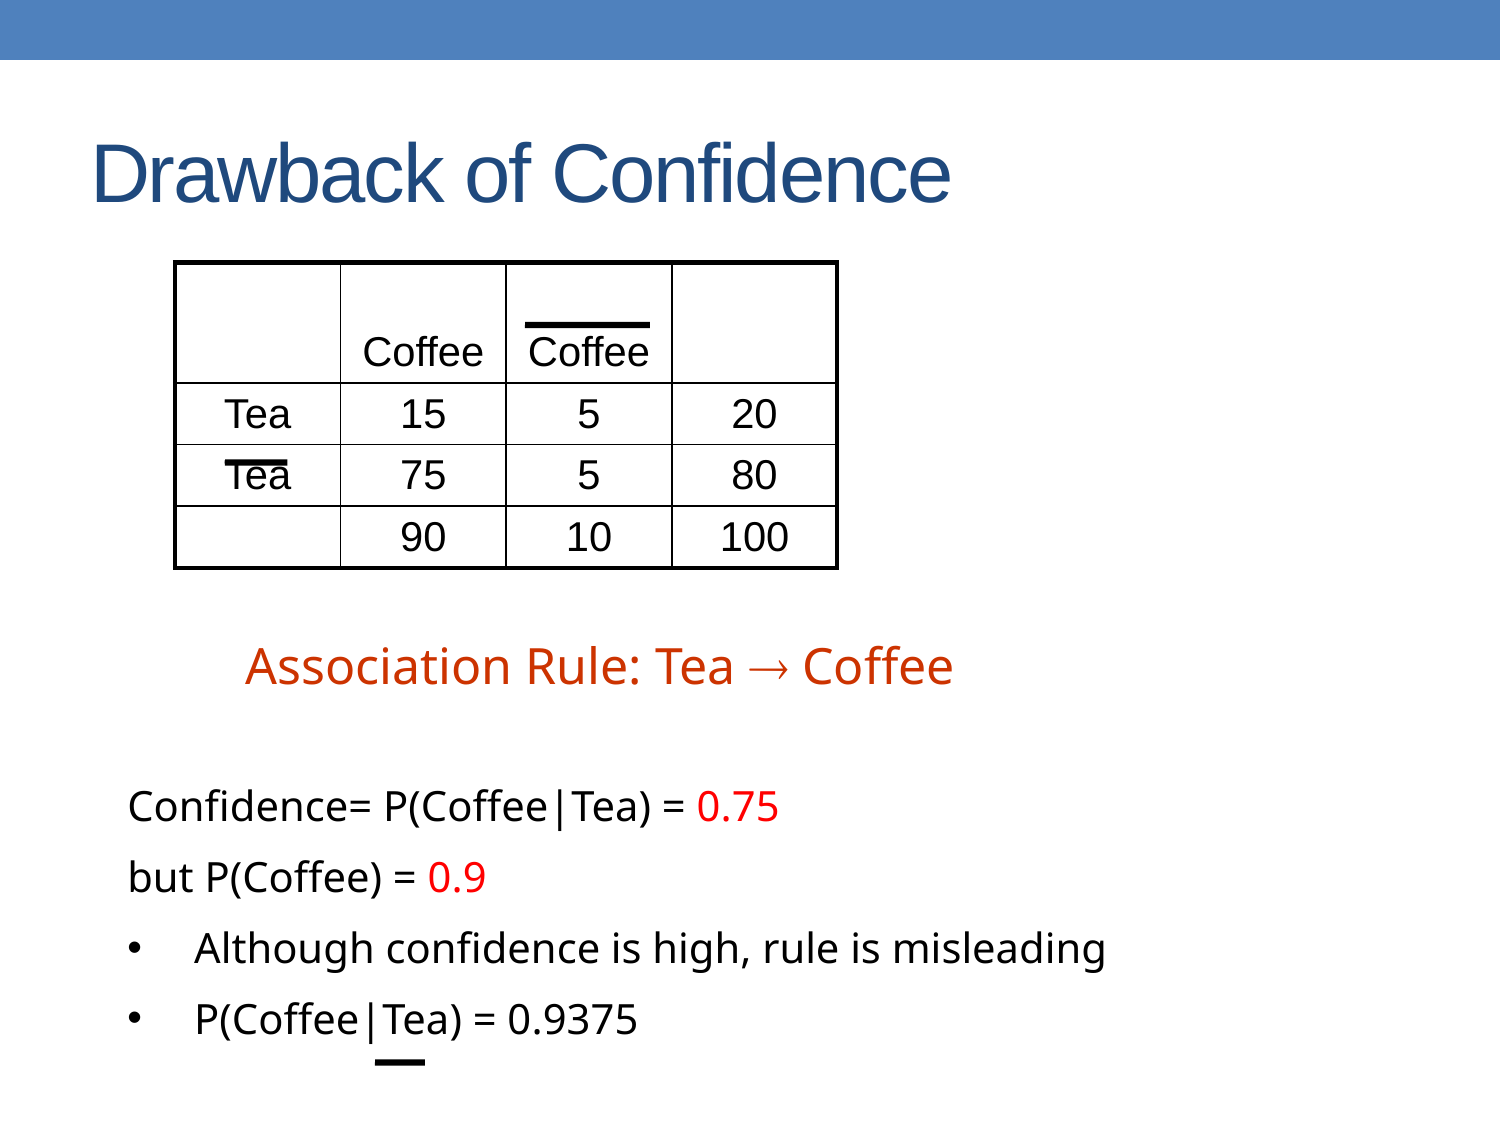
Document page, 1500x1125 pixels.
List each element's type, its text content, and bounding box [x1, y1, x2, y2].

table_header [177, 265, 340, 382]
table_header Coffee [341, 265, 505, 382]
table_cell 90 [341, 507, 505, 566]
table_cell 20 [673, 384, 835, 444]
table_cell 15 [341, 384, 505, 444]
table_header [673, 265, 835, 382]
table_header Coffee [507, 265, 671, 382]
table_cell Tea [177, 384, 340, 444]
table_cell 80 [673, 445, 835, 505]
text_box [112, 627, 1326, 1125]
title Drawback of Confidence [75, 87, 1425, 250]
table_cell [177, 507, 340, 566]
table_cell Tea [177, 445, 340, 505]
table_cell 5 [507, 384, 671, 444]
table_cell 100 [673, 507, 835, 566]
table_cell 5 [507, 445, 671, 505]
table_cell 10 [507, 507, 671, 566]
table_cell 75 [341, 445, 505, 505]
